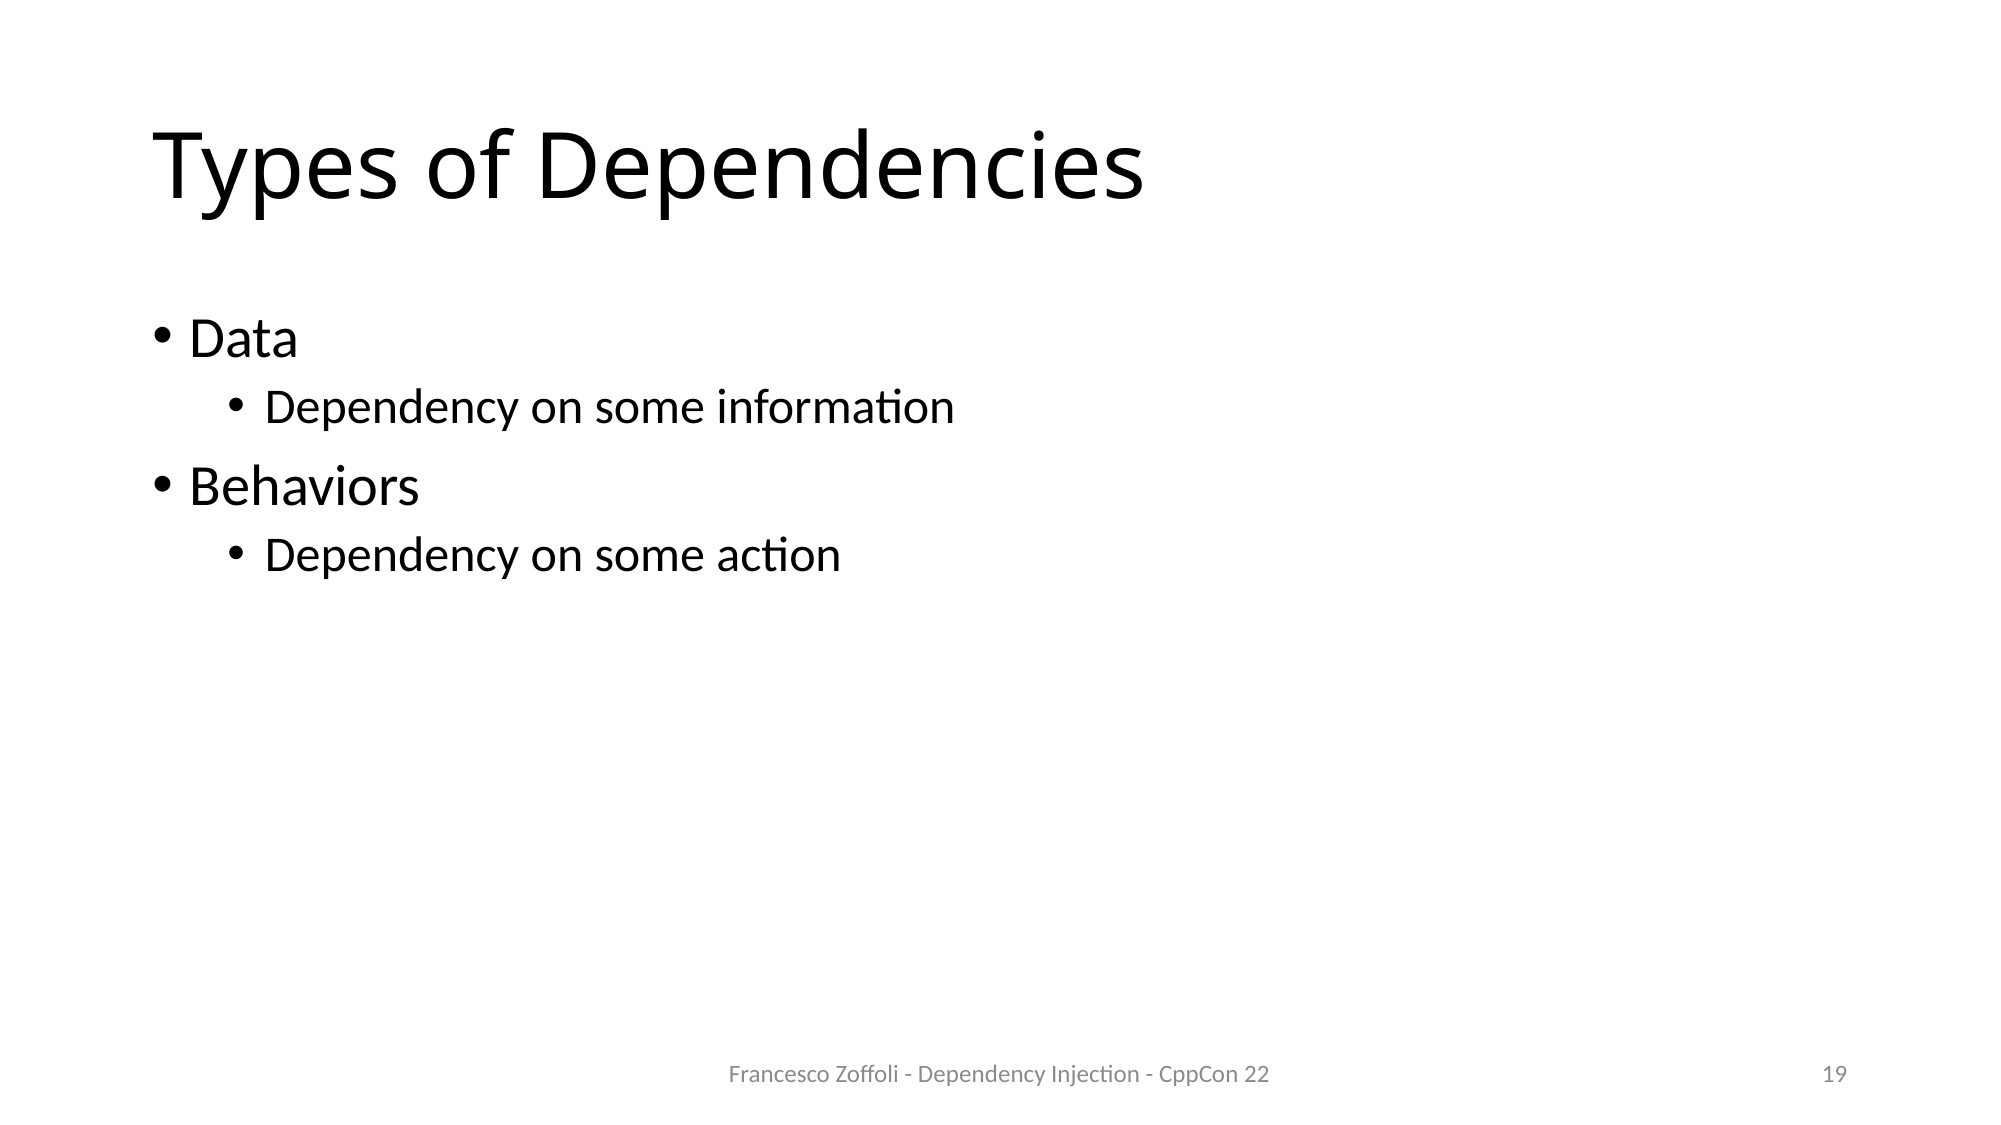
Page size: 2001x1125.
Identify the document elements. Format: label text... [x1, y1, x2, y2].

title Types of Dependencies [137, 59, 1863, 278]
list Data Dependency on some information Behaviors Dependency on some action [137, 299, 1863, 1014]
slide_number 19 [1412, 1042, 1863, 1103]
footer Francesco Zoffoli - Dependency Injection - CppCon 22 [662, 1042, 1338, 1103]
